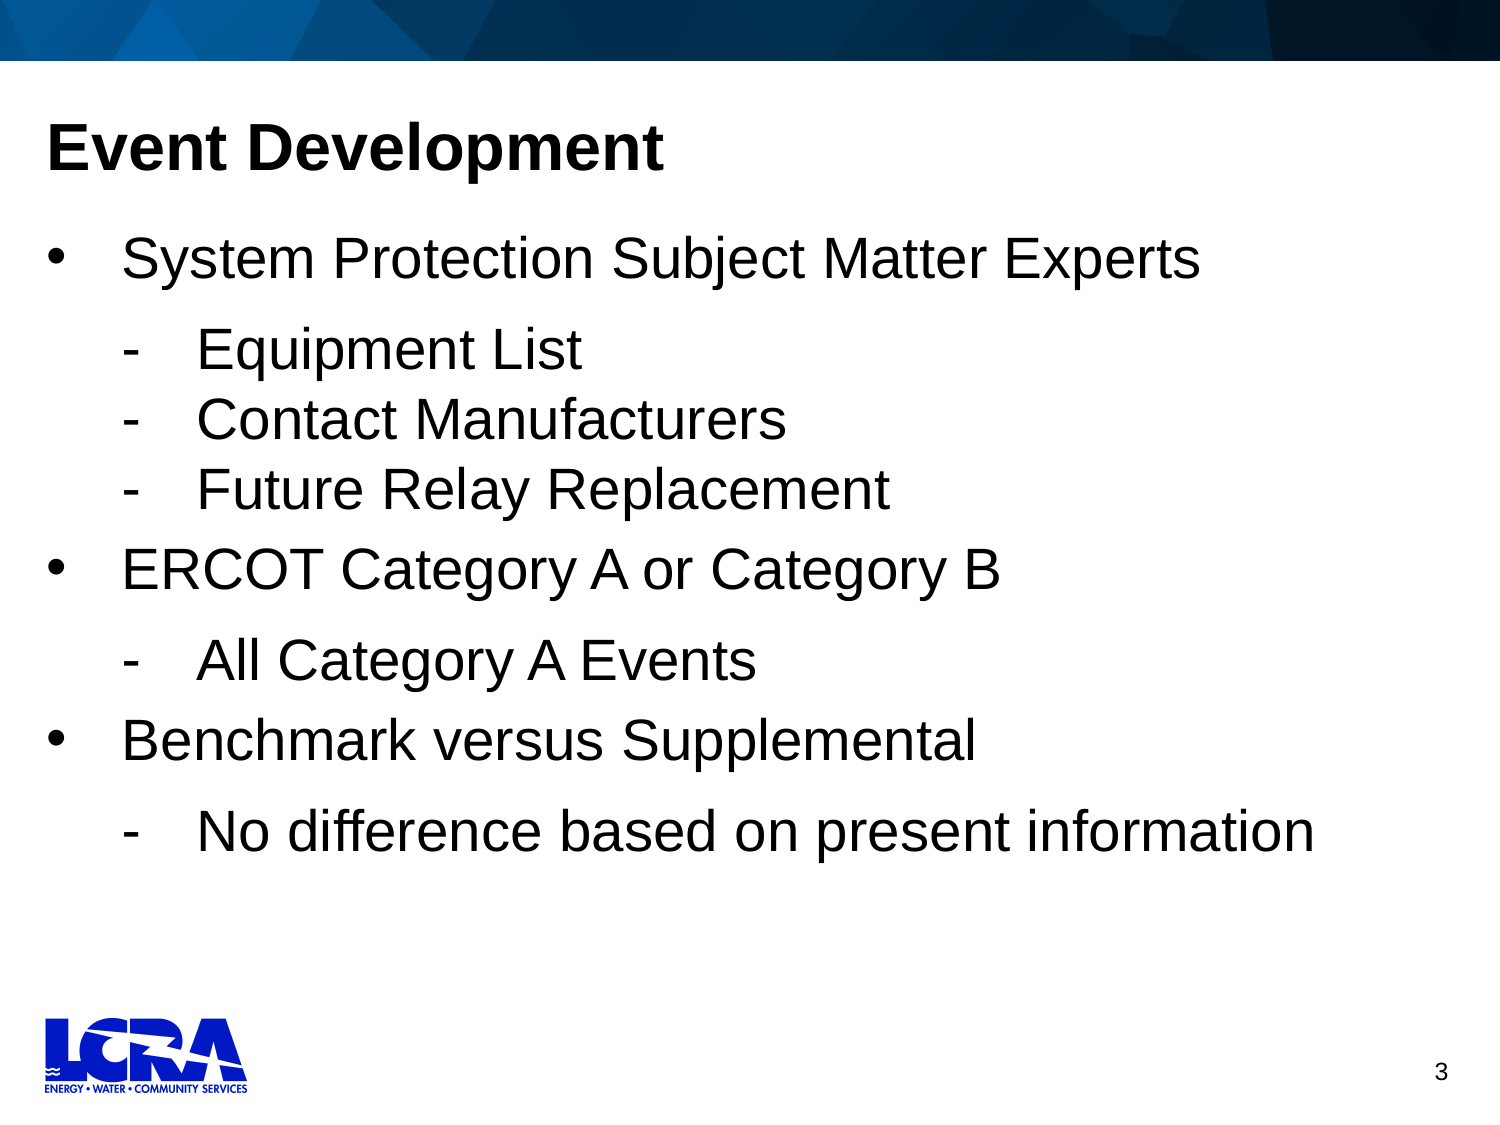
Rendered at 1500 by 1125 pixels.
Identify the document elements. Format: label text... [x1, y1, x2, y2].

title Event Development [31, 95, 1464, 192]
picture [45, 1018, 247, 1093]
list System Protection Subject Matter Experts Equipment List Contact Manufacturers Future Relay Replacement ERCOT Category A or Category B All Category A Events Benchmark versus Supplemental No difference based on present information [31, 212, 1464, 988]
picture [0, 0, 1500, 61]
slide_number 3 [1401, 1048, 1464, 1093]
